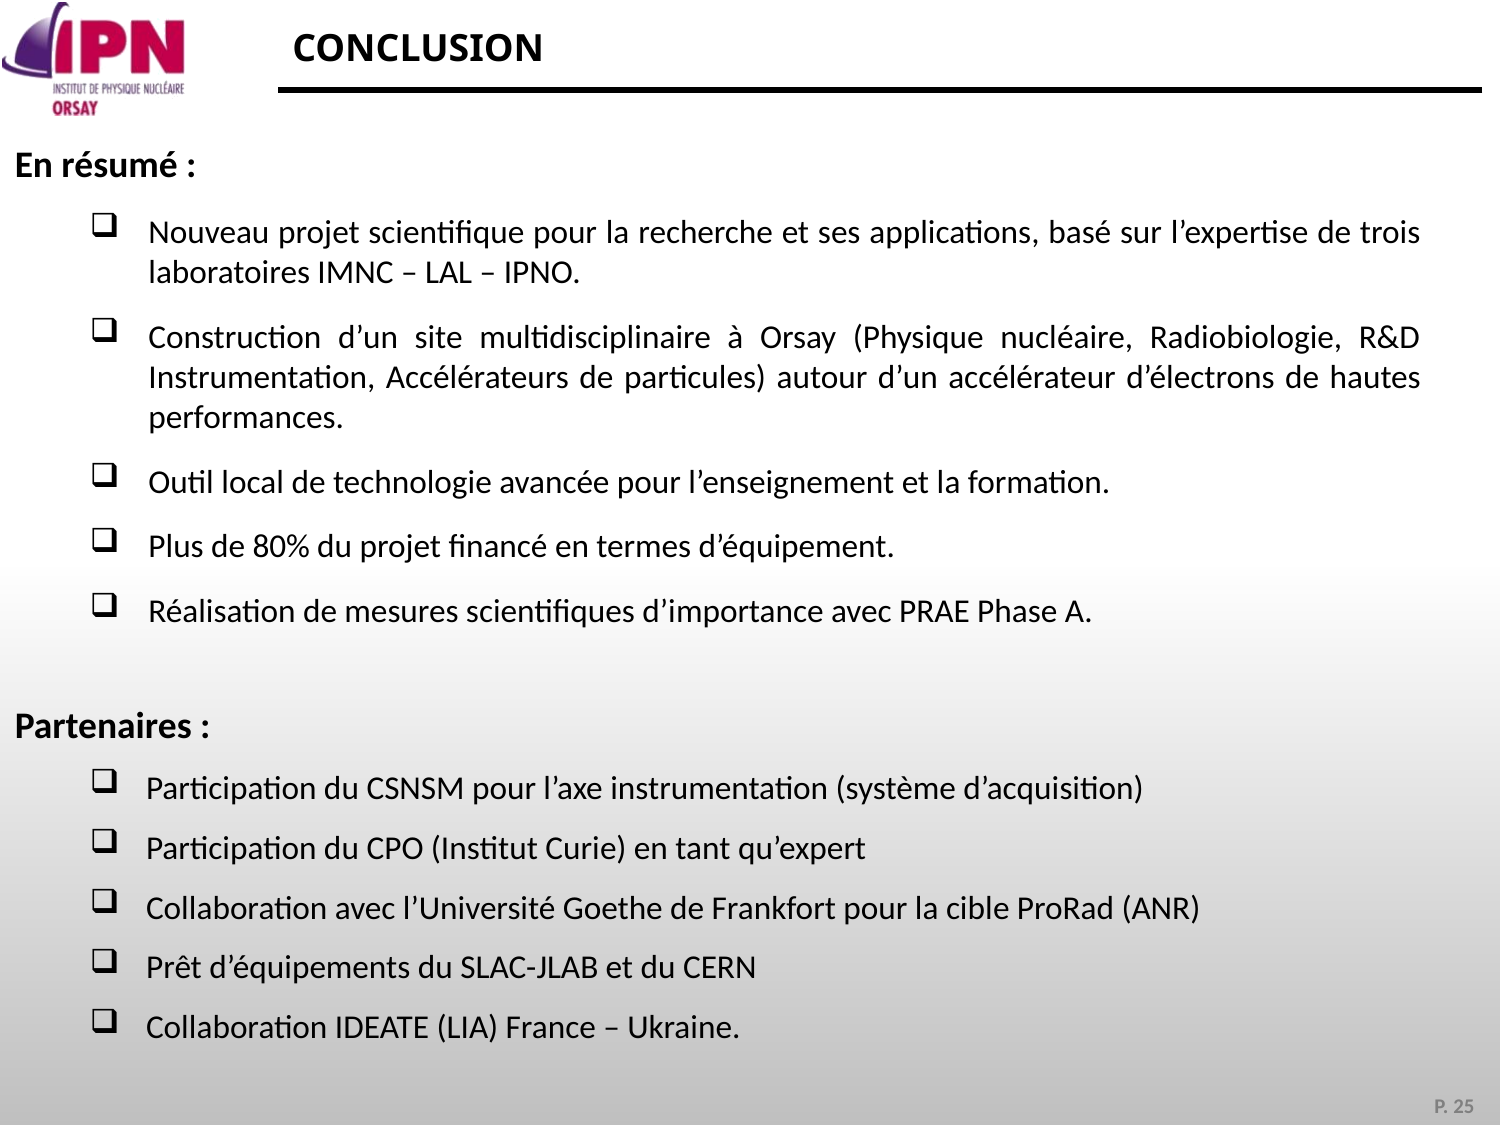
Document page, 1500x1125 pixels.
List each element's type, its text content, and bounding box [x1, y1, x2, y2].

text_box Partenaires : Participation du CSNSM pour l’axe instrumentation (système d’acquisition) Participation du CPO (Institut Curie) en tant qu’expert Collaboration avec l’Université Goethe de Frankfort pour la cible ProRad (ANR) Prêt d’équipements du SLAC-JLAB et du CERN Collaboration IDEATE (LIA) France – Ukraine. [0, 671, 1500, 1053]
text_box En résumé : Nouveau projet scientifique pour la recherche et ses applications, basé sur l’expertise de trois laboratoires IMNC – LAL – IPNO. Construction d’un site multidisciplinaire à Orsay (Physique nucléaire, Radiobiologie, R&D Instrumentation, Accélérateurs de particules) autour d’un accélérateur d’électrons de hautes performances. Outil local de technologie avancée pour l’enseignement et la formation. Plus de 80% du projet financé en termes d’équipement. Réalisation de mesures scientifiques d’importance avec PRAE Phase A. [0, 132, 1438, 637]
picture [2, 2, 185, 116]
text_box CONCLUSION [277, 16, 1054, 77]
text_box [34, 128, 1499, 195]
